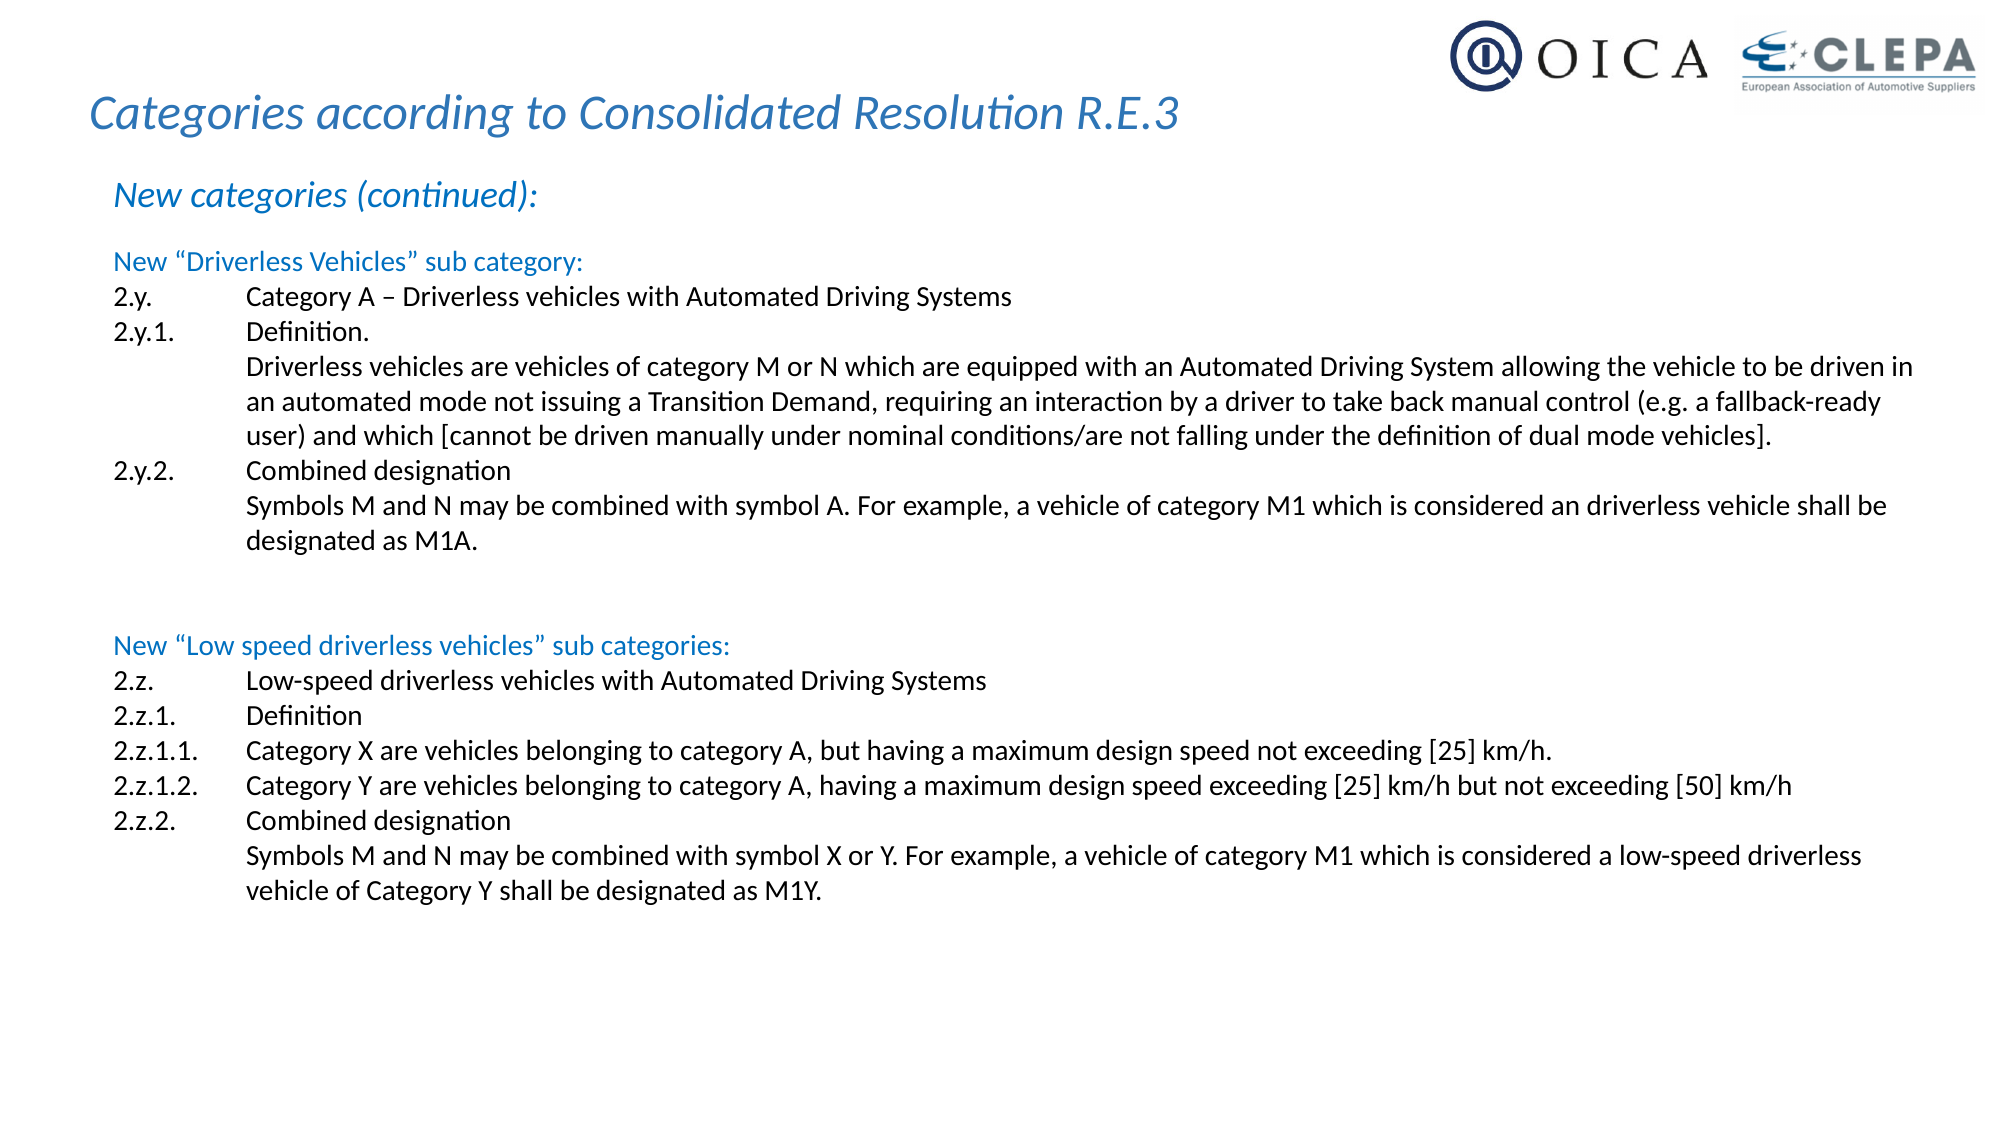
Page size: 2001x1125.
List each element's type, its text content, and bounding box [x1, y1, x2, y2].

text_box New categories (continued): New “Driverless Vehicles” sub category: 2.y. Category A – Driverless vehicles with Automated Driving Systems 2.y.1. Definition. Driverless vehicles are vehicles of category M or N which are equipped with an Automated Driving System allowing the vehicle to be driven in an automated mode not issuing a Transition Demand, requiring an interaction by a driver to take back manual control (e.g. a fallback-ready user) and which [cannot be driven manually under nominal conditions/are not falling under the definition of dual mode vehicles]. 2.y.2. Combined designation Symbols M and N may be combined with symbol A. For example, a vehicle of category M1 which is considered an driverless vehicle shall be designated as M1A. New “Low speed driverless vehicles” sub categories: 2.z. Low-speed driverless vehicles with Automated Driving Systems 2.z.1. Definition 2.z.1.1. Category X are vehicles belonging to category A, but having a maximum design speed not exceeding [25] km/h. 2.z.1.2. Category Y are vehicles belonging to category A, having a maximum design speed exceeding [25] km/h but not exceeding [50] km/h 2.z.2. Combined designation Symbols M and N may be combined with symbol X or Y. For example, a vehicle of category M1 which is considered a low-speed driverless vehicle of Category Y shall be designated as M1Y. [98, 162, 1931, 914]
picture [1734, 15, 1985, 115]
picture [1533, 23, 1708, 72]
text_box Categories according to Consolidated Resolution R.E.3 [74, 72, 1908, 148]
picture [1450, 13, 1526, 72]
